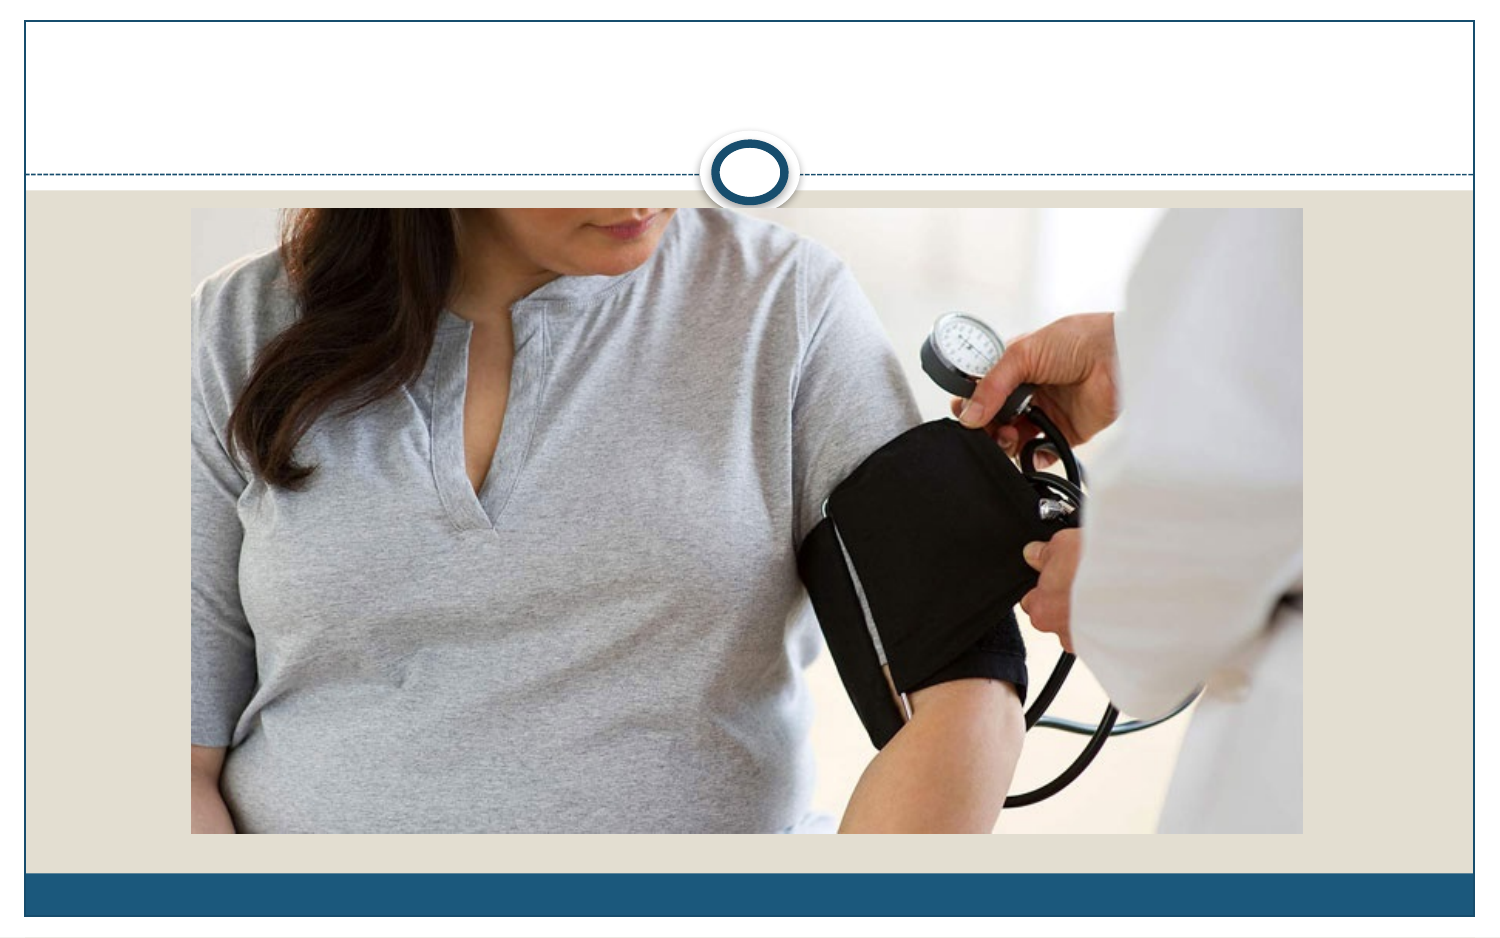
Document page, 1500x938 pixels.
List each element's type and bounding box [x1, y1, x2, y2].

list [191, 208, 1303, 835]
